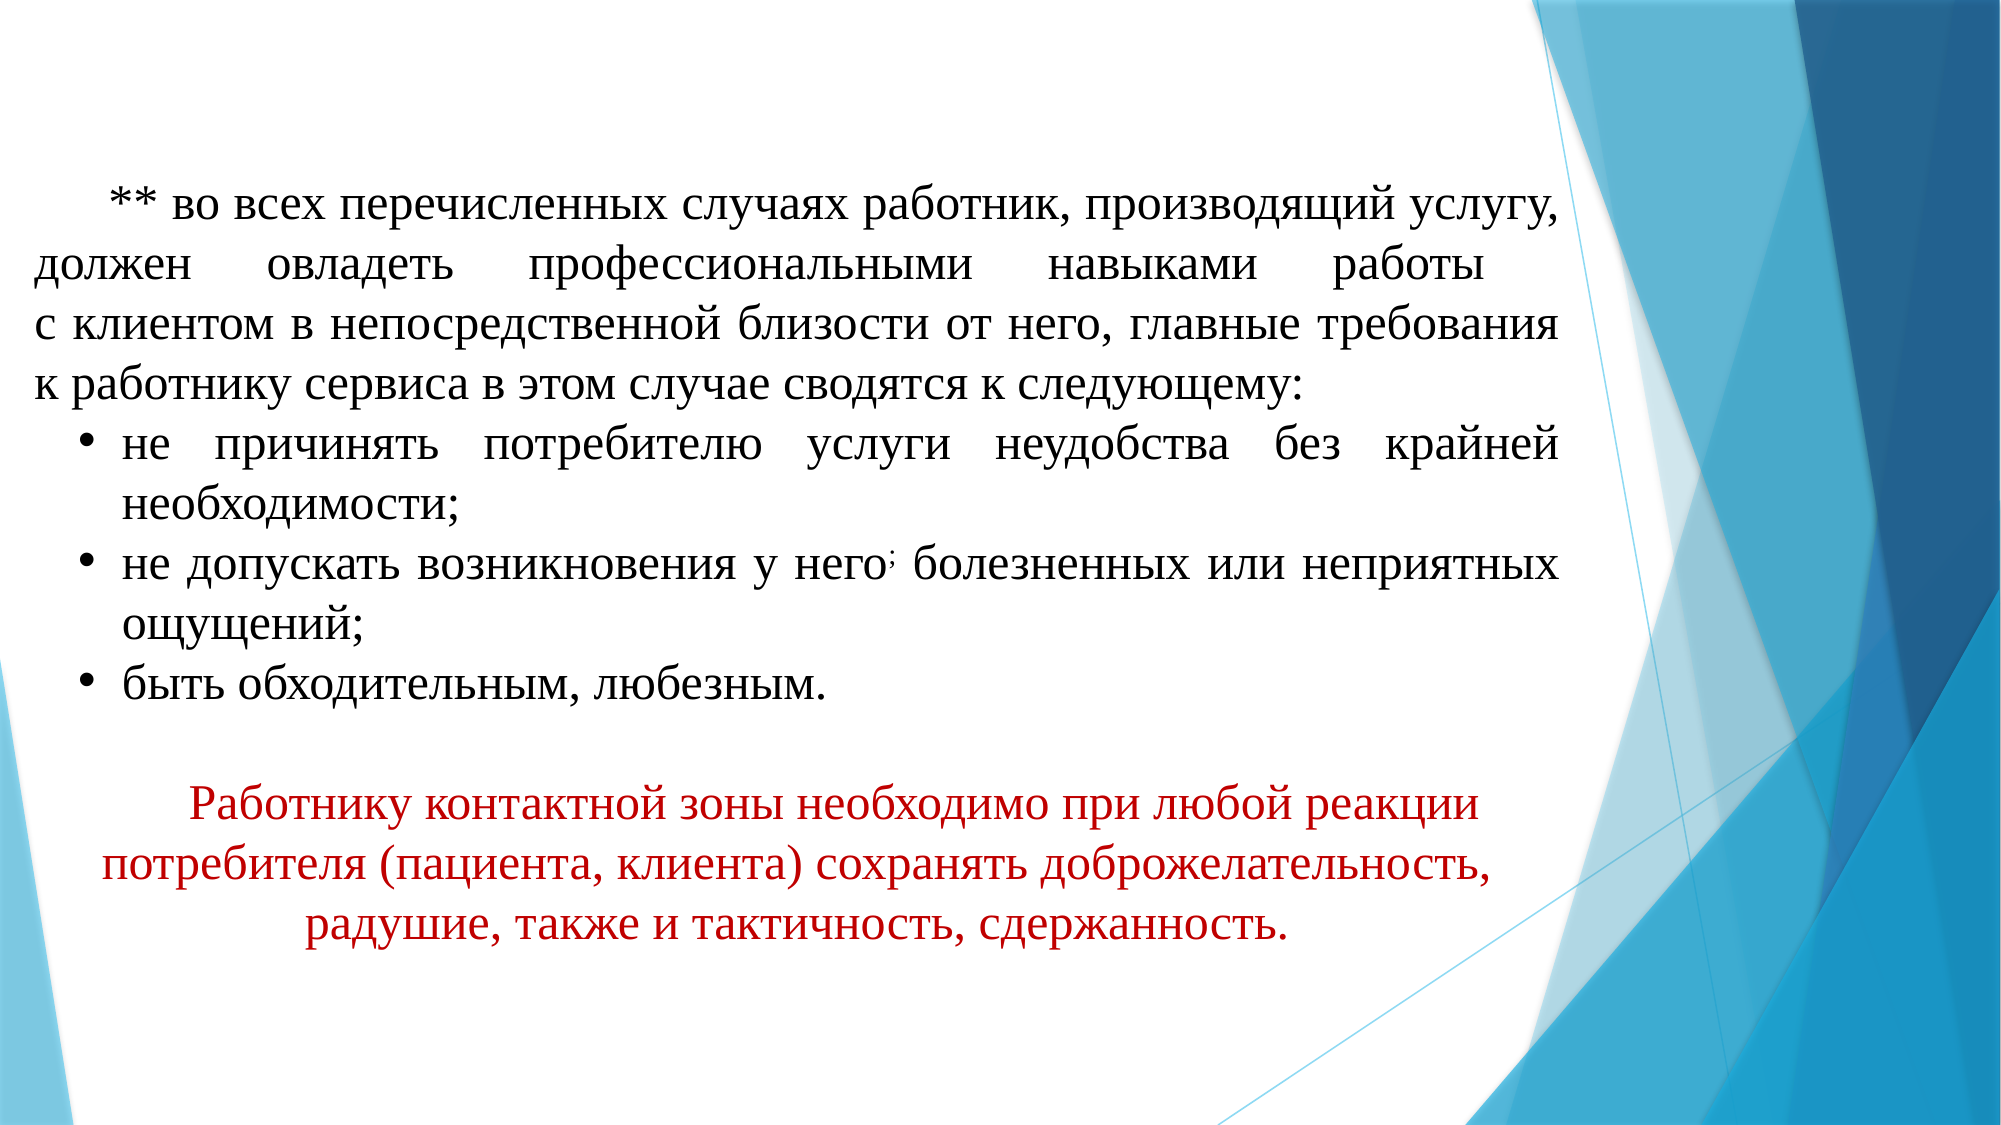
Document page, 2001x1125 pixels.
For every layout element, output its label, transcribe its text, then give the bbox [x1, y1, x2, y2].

text_box ** во всех перечисленных случаях работник, производящий услугу, должен овладеть профессиональными навыками работы с клиентом в непосредственной близости от него, главные требования к работнику сервиса в этом случае сводятся к следующему: не причинять потребителю услуги неудобства без крайней необходимости; не допускать возникновения у него; болезненных или неприятных ощущений; быть обходительным, любезным. Работнику контактной зоны необходимо при любой реакции потребителя (пациента, клиента) сохранять доброжелательность, радушие, также и тактичность, сдержанность. [19, 161, 1575, 1017]
